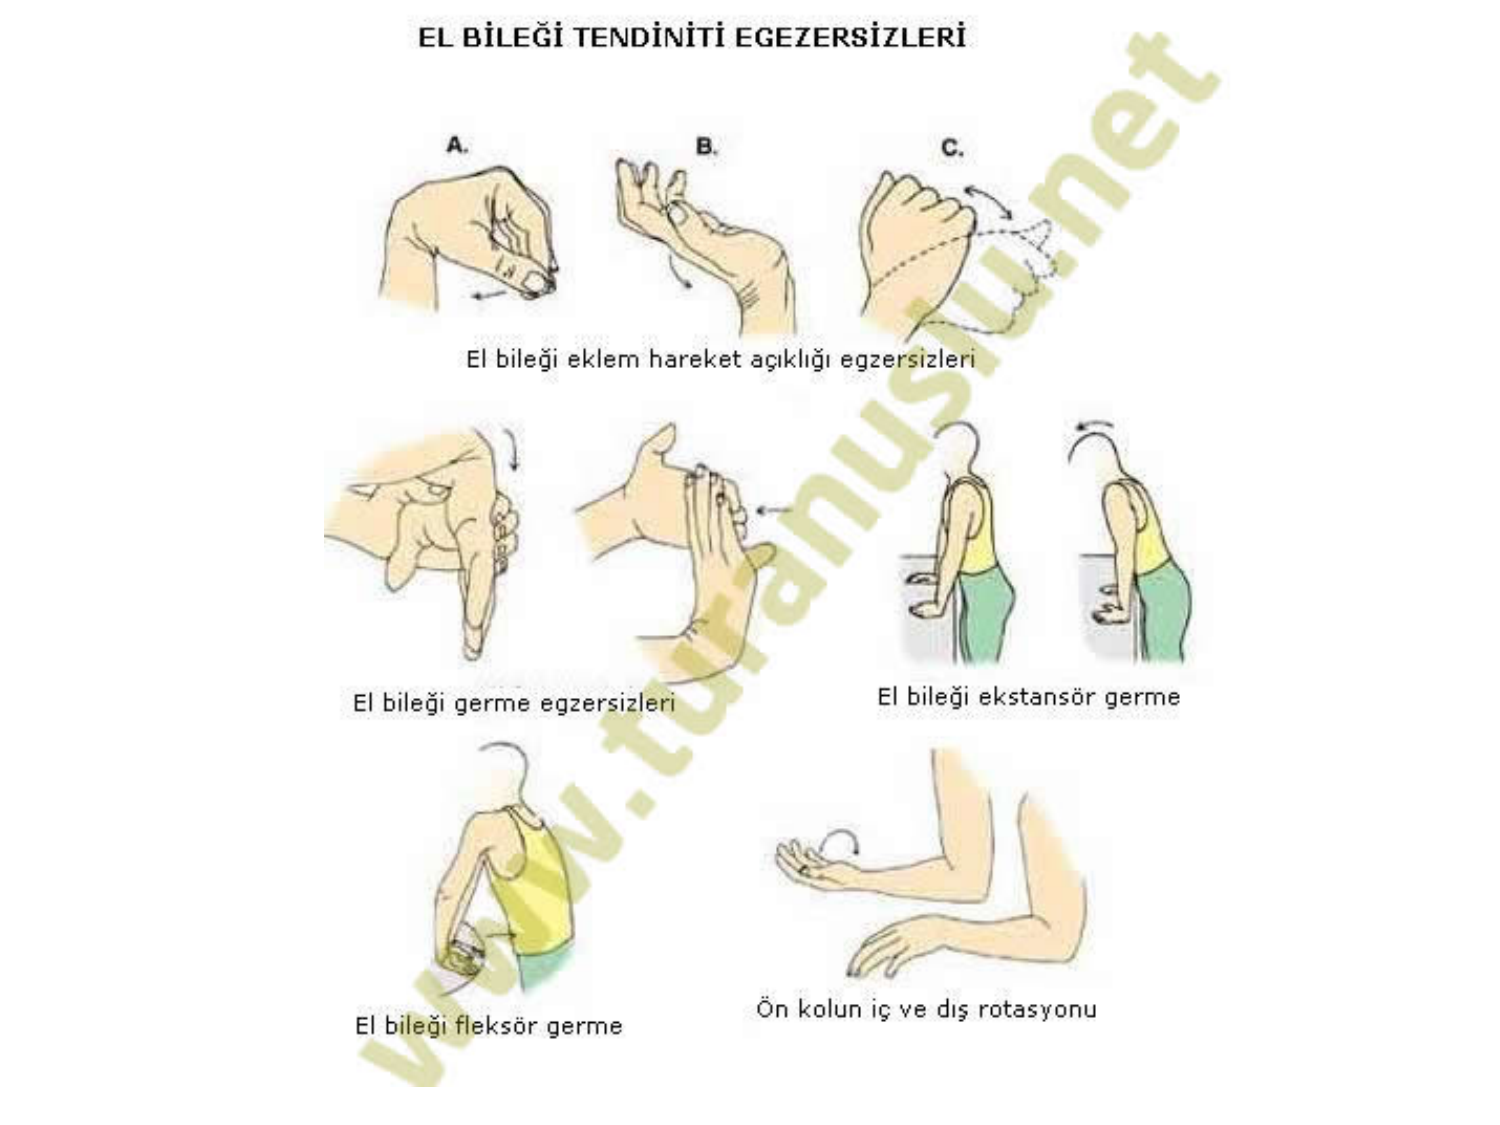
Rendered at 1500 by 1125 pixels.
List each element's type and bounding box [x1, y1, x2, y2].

picture [324, 0, 1247, 1087]
